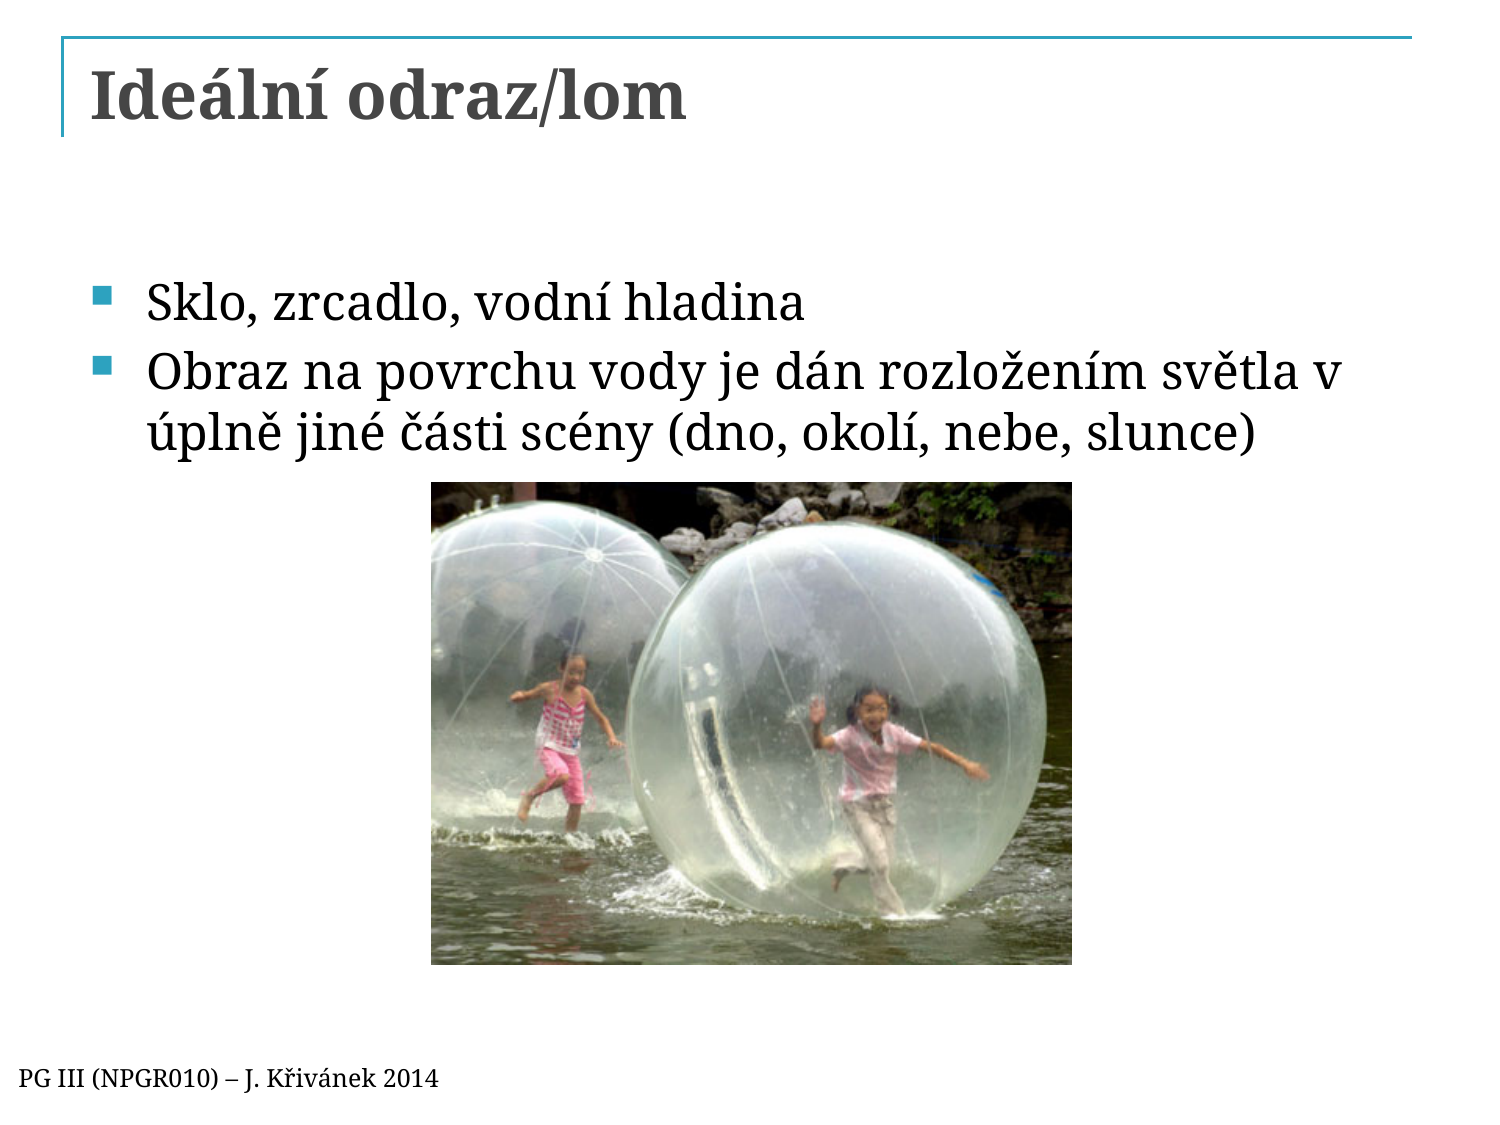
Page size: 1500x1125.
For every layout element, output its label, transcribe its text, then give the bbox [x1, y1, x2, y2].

list Sklo, zrcadlo, vodní hladina Obraz na povrchu vody je dán rozložením světla v úplně jiné části scény (dno, okolí, nebe, slunce) [74, 262, 1426, 1006]
title Ideální odraz/lom [74, 45, 1426, 233]
footer PG III (NPGR010) – J. Křivánek 2014 [0, 1024, 467, 1101]
picture [430, 482, 1072, 965]
